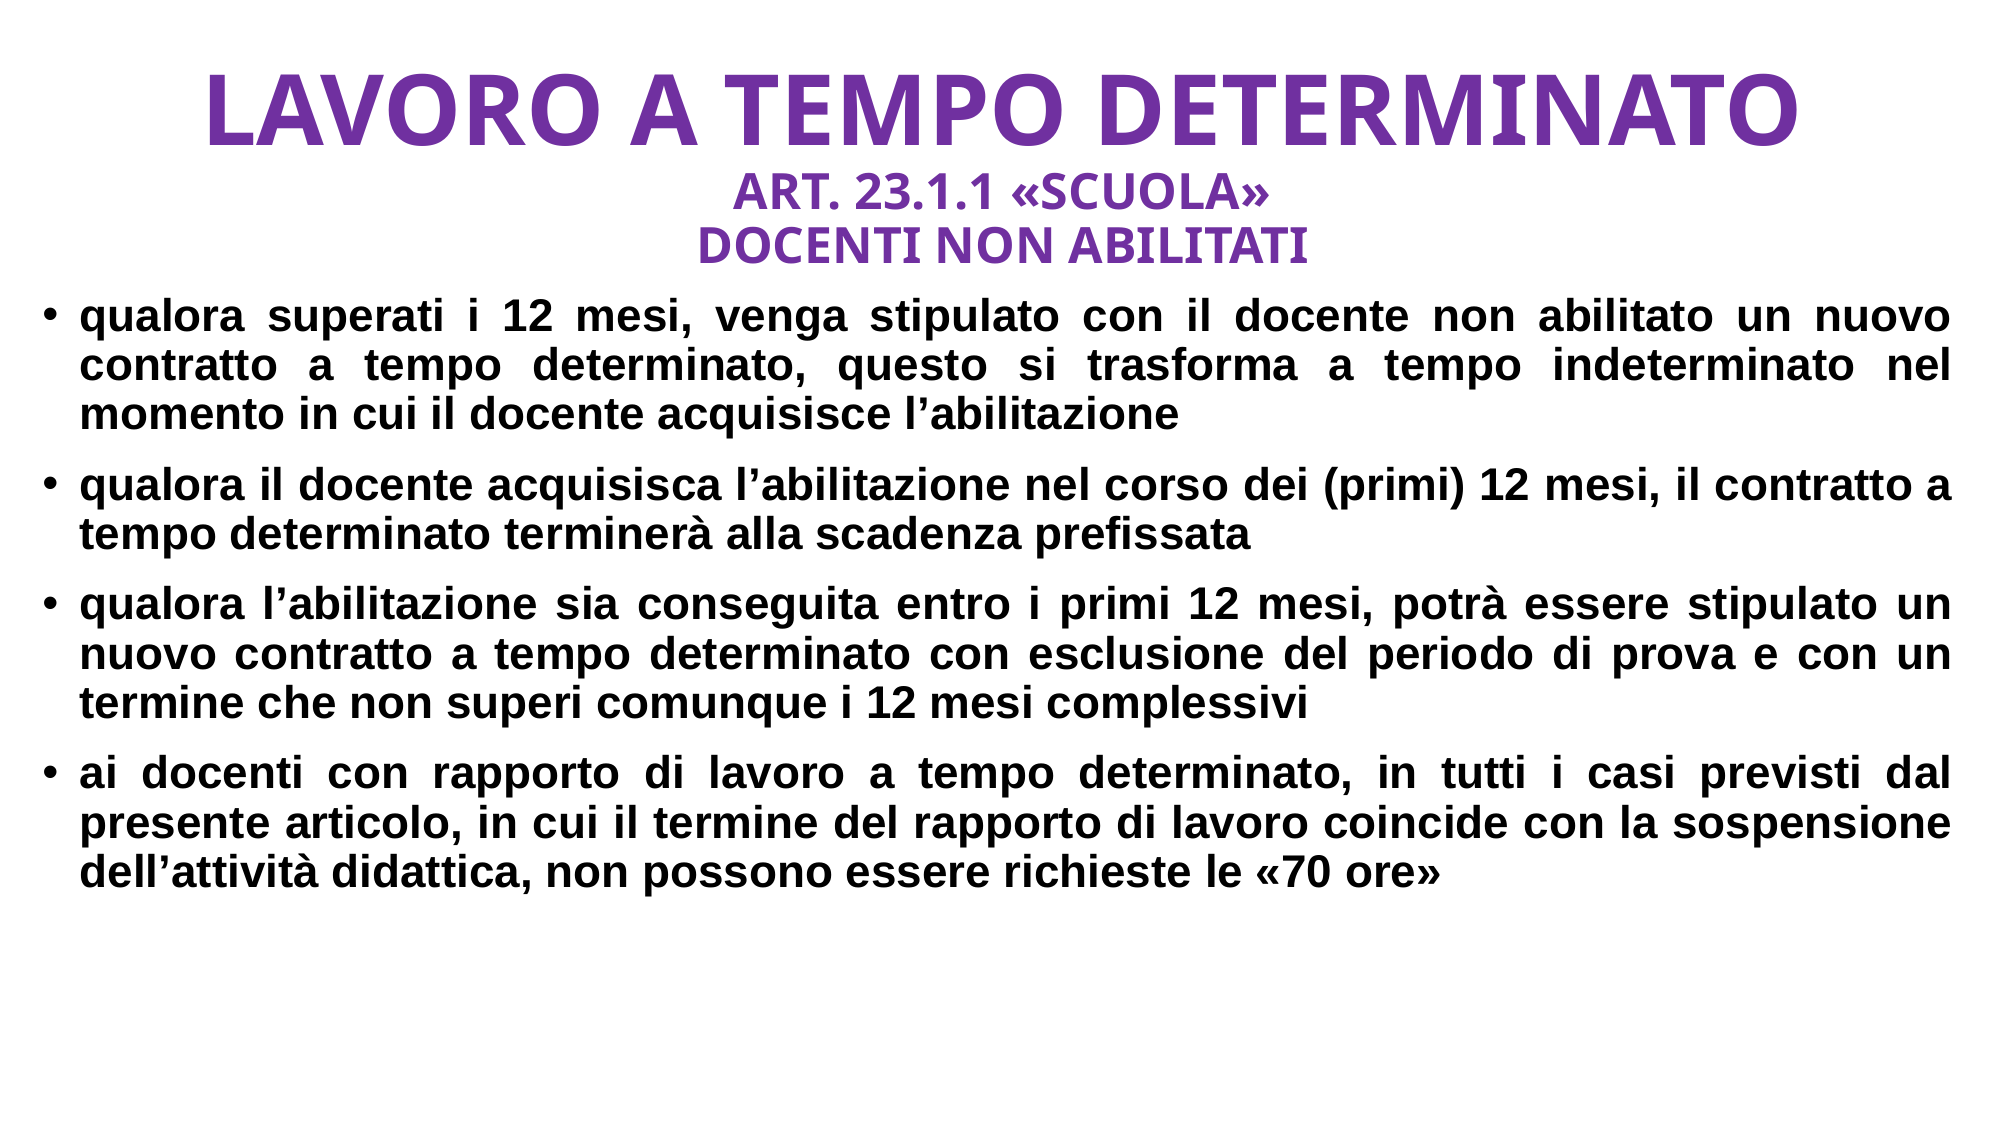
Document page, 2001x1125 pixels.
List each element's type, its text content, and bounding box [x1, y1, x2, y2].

list qualora superati i 12 mesi, venga stipulato con il docente non abilitato un nuovo contratto a tempo determinato, questo si trasforma a tempo indeterminato nel momento in cui il docente acquisisce l’abilitazione qualora il docente acquisisca l’abilitazione nel corso dei (primi) 12 mesi, il contratto a tempo determinato terminerà alla scadenza prefissata qualora l’abilitazione sia conseguita entro i primi 12 mesi, potrà essere stipulato un nuovo contratto a tempo determinato con esclusione del periodo di prova e con un termine che non superi comunque i 12 mesi complessivi ai docenti con rapporto di lavoro a tempo determinato, in tutti i casi previsti dal presente articolo, in cui il termine del rapporto di lavoro coincide con la sospensione dell’attività didattica, non possono essere richieste le «70 ore» [27, 283, 1970, 1125]
title LAVORO A TEMPO DETERMINATO ART. 23.1.1 «SCUOLA» DOCENTI NON ABILITATI [177, 50, 1828, 283]
